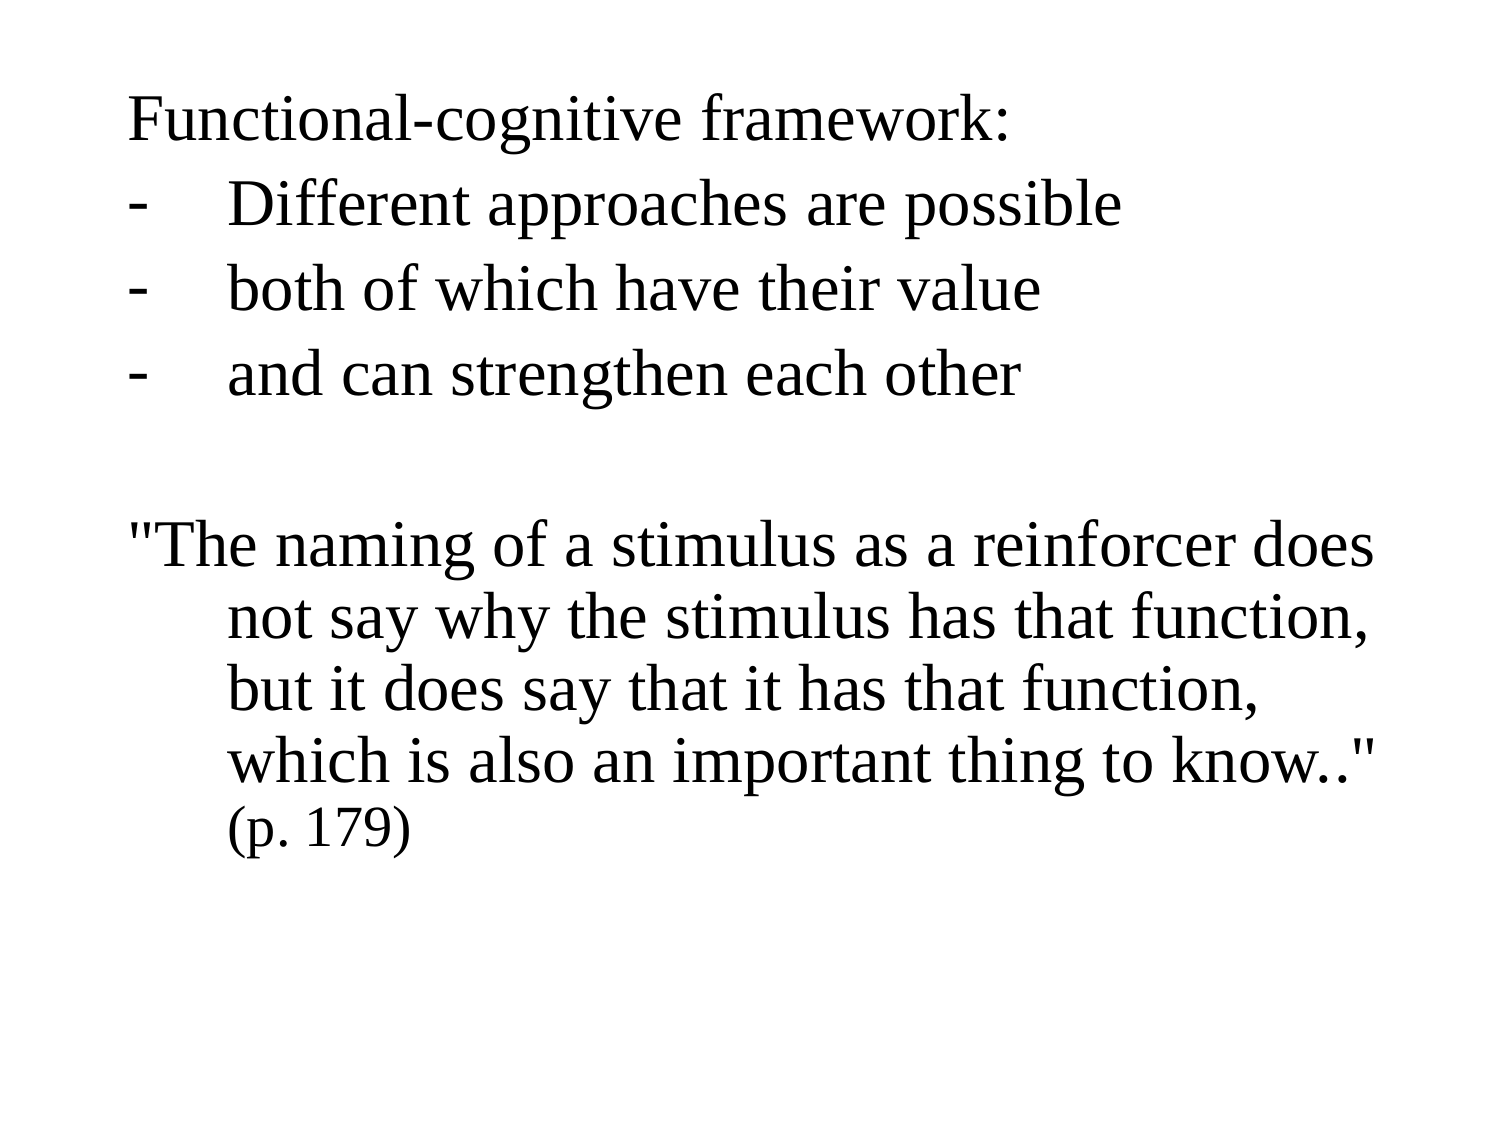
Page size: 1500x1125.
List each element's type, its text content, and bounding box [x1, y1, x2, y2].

list Functional-cognitive framework: Different approaches are possible both of which have their value and can strengthen each other "The naming of a stimulus as a reinforcer does not say why the stimulus has that function, but it does say that it has that function, which is also an important thing to know.." (p. 179) [112, 75, 1447, 1000]
